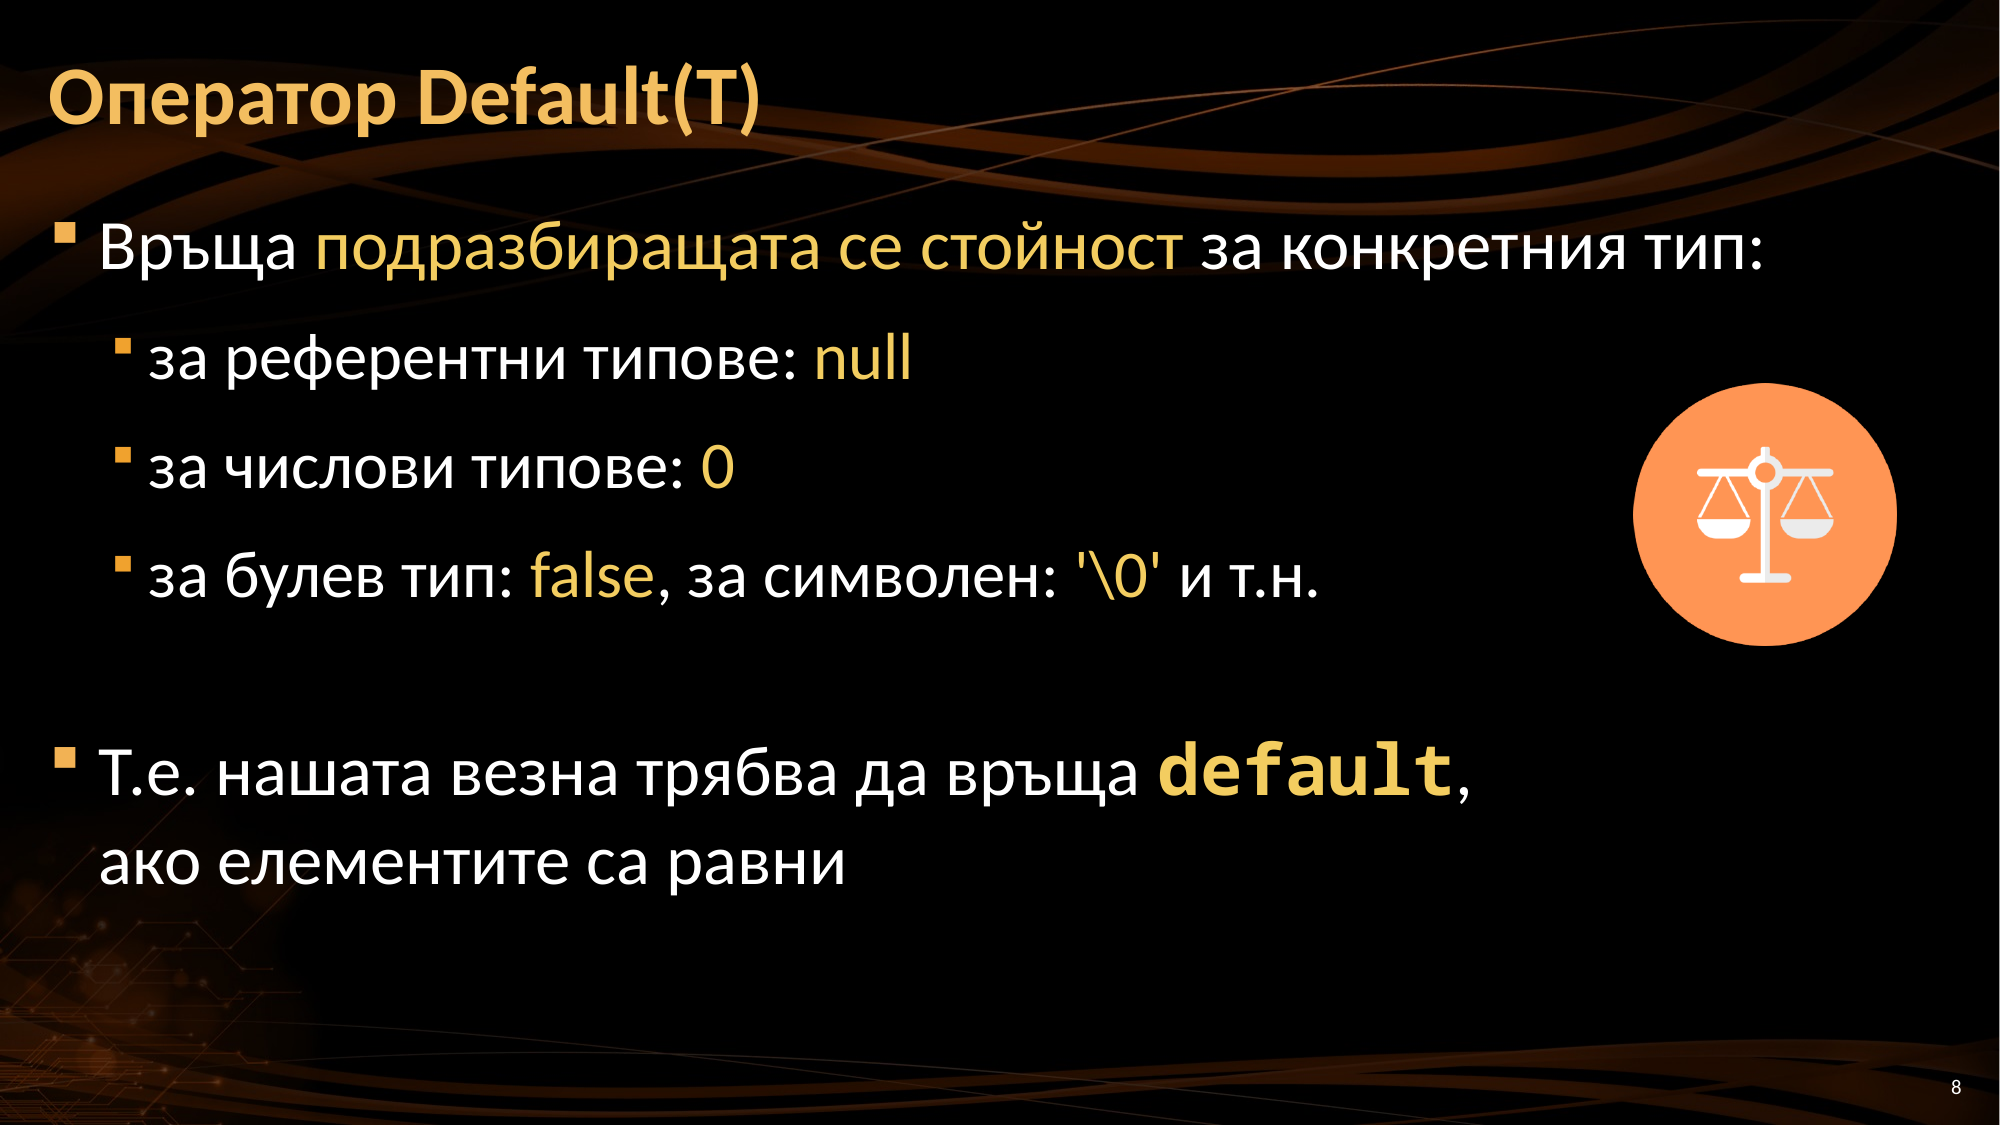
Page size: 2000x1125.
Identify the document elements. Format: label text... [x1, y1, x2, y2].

picture [0, 0, 2000, 1125]
slide_number 8 [1897, 1070, 1968, 1103]
title Оператор Default(T) [30, 6, 1968, 189]
list Връща подразбиращата се стойност за конкретния тип: за референтни типове: null за числови типове: 0 за булев тип: false, за символен: '\0' и т.н. Т.е. нашата везна трябва да връща default, ако елементите са равни [31, 189, 1968, 1103]
